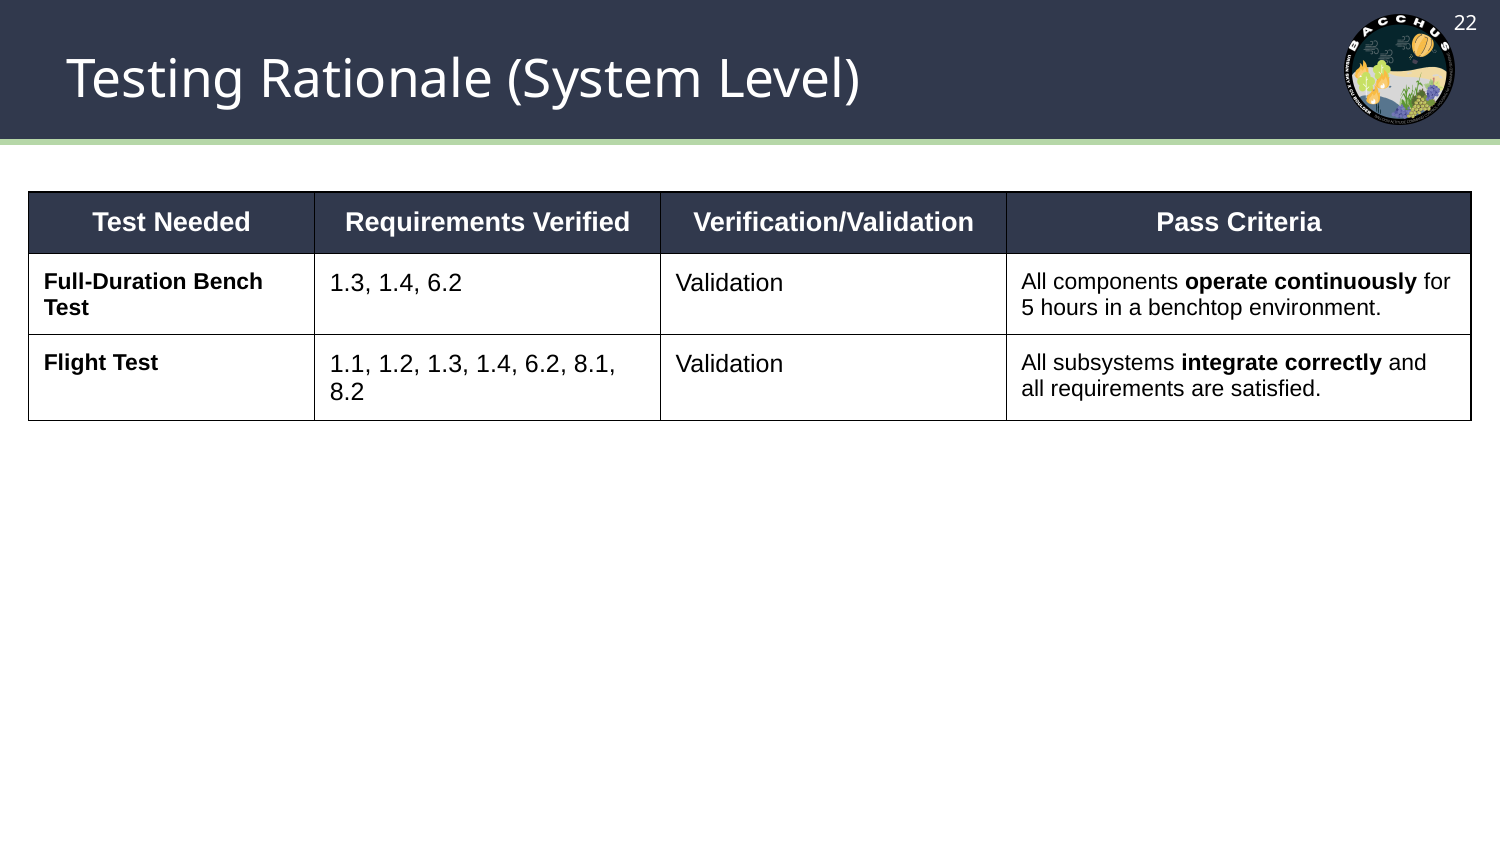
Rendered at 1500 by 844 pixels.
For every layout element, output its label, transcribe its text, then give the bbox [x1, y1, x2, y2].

picture [1344, 14, 1402, 26]
table_cell Validation [661, 254, 1006, 334]
table_header Pass Criteria [1007, 193, 1470, 253]
table_cell All subsystems integrate correctly and all requirements are satisfied. [1007, 335, 1470, 420]
table_cell All components operate continuously for 5 hours in a benchtop environment. [1007, 254, 1470, 334]
table_header Verification/Validation [661, 193, 1006, 253]
table_header Test Needed [29, 193, 314, 253]
table_cell Flight Test [29, 335, 314, 420]
table_header Requirements Verified [315, 193, 660, 253]
picture [1449, 55, 1455, 125]
slide_number ‹#› [1402, 0, 1493, 55]
title Testing Rationale (System Level) [51, 26, 1449, 129]
table_cell Validation [661, 335, 1006, 420]
table_cell 1.1, 1.2, 1.3, 1.4, 6.2, 8.1, 8.2 [315, 335, 660, 420]
table_cell Full-Duration Bench Test [29, 254, 314, 334]
table_cell 1.3, 1.4, 6.2 [315, 254, 660, 334]
